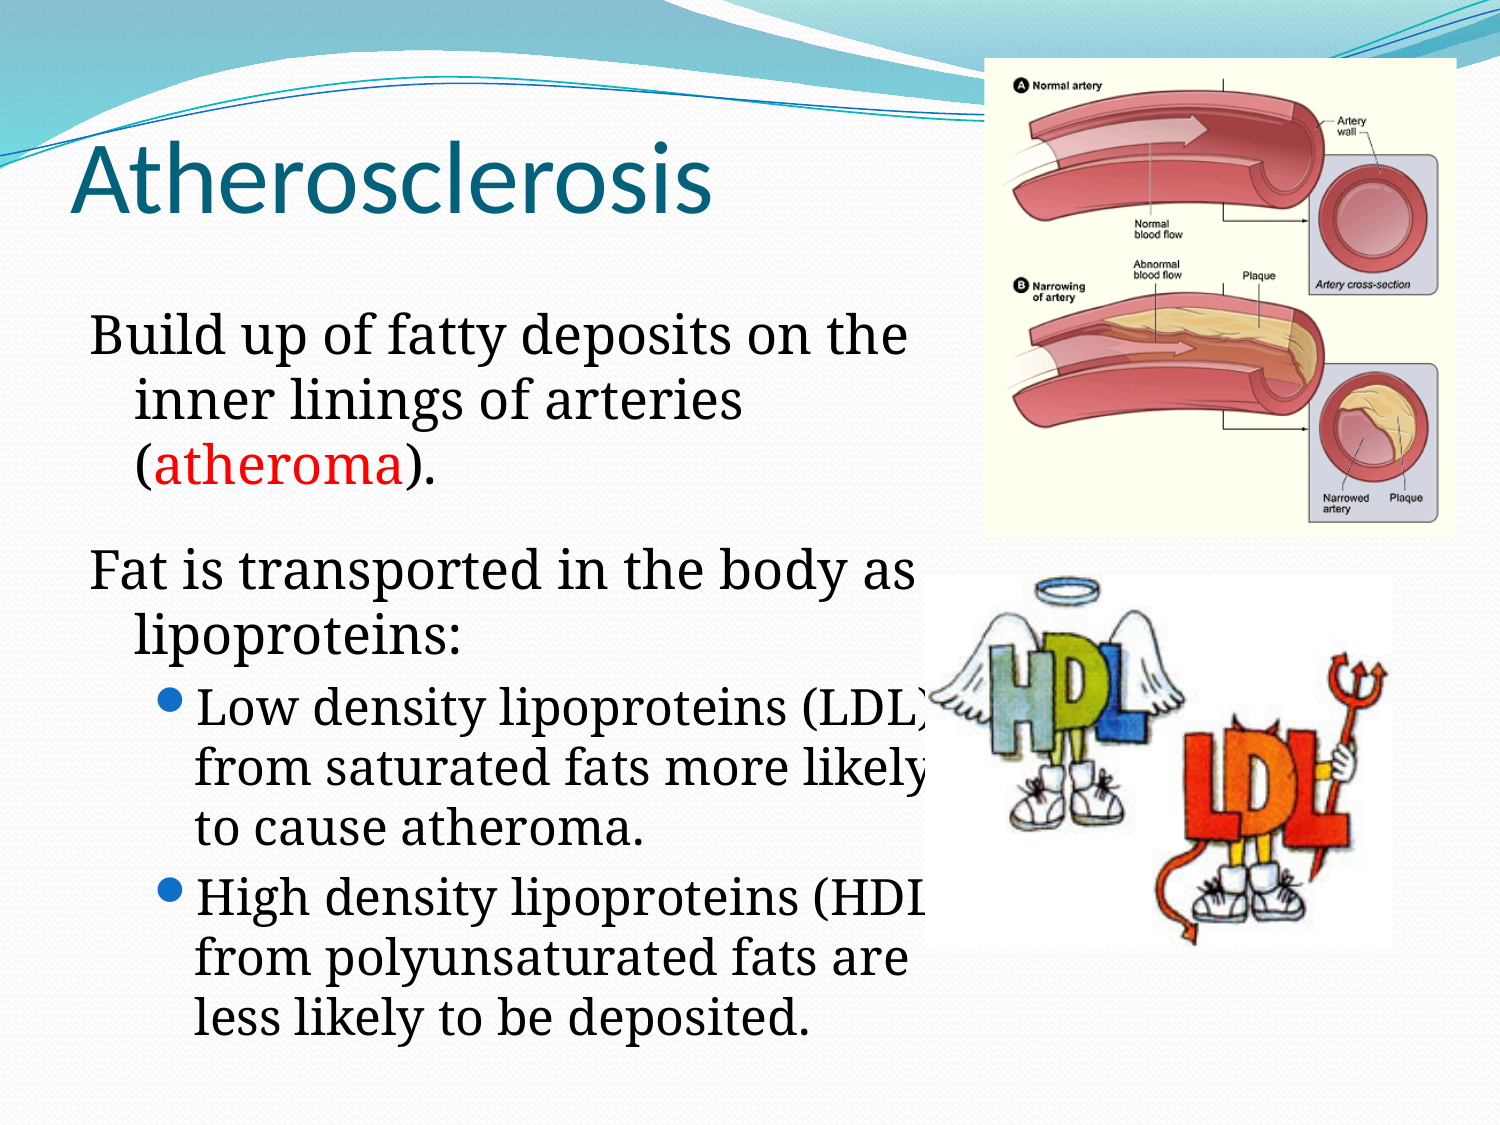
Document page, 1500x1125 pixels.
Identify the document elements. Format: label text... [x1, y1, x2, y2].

picture [984, 58, 1457, 537]
title Atherosclerosis [70, 46, 1421, 235]
picture [925, 573, 1393, 950]
list Build up of fatty deposits on the inner linings of arteries (atheroma). Fat is transported in the body as lipoproteins: Low density lipoproteins (LDL) from saturated fats more likely to cause atheroma. High density lipoproteins (HDL) from polyunsaturated fats are less likely to be deposited. [75, 292, 985, 1125]
